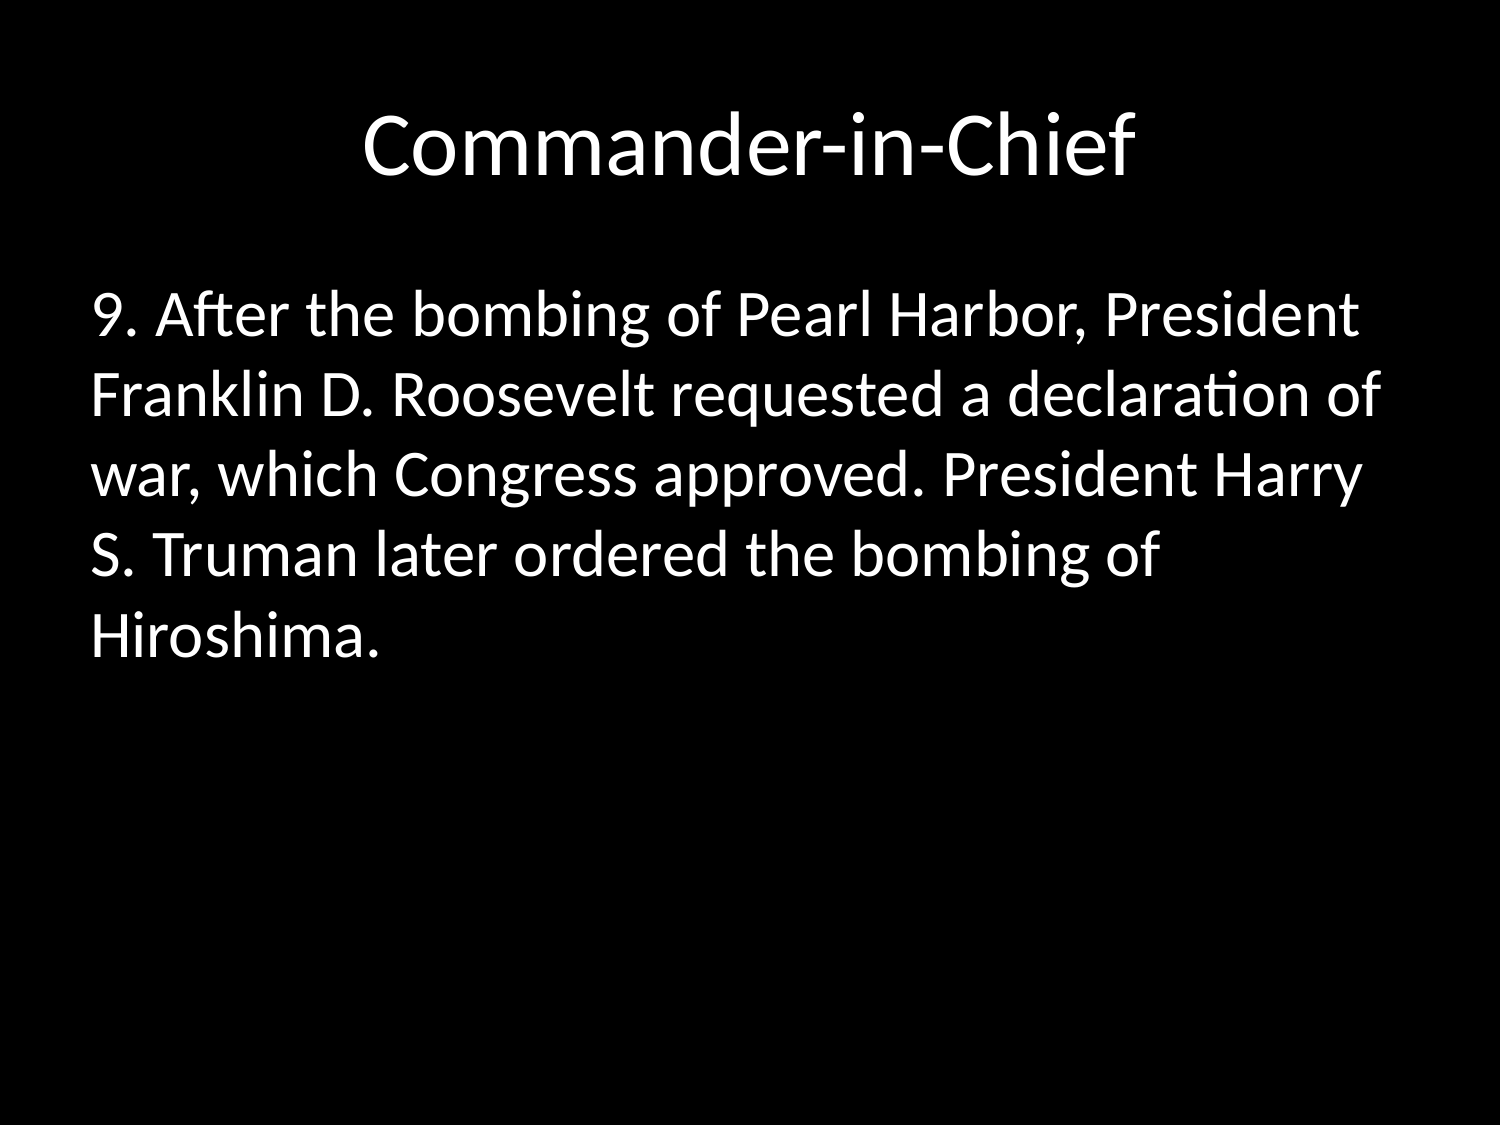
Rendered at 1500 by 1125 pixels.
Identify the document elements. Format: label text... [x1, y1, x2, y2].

title Commander-in-Chief [75, 45, 1425, 233]
list 9. After the bombing of Pearl Harbor, President Franklin D. Roosevelt requested a declaration of war, which Congress approved. President Harry S. Truman later ordered the bombing of Hiroshima. [75, 262, 1425, 1005]
